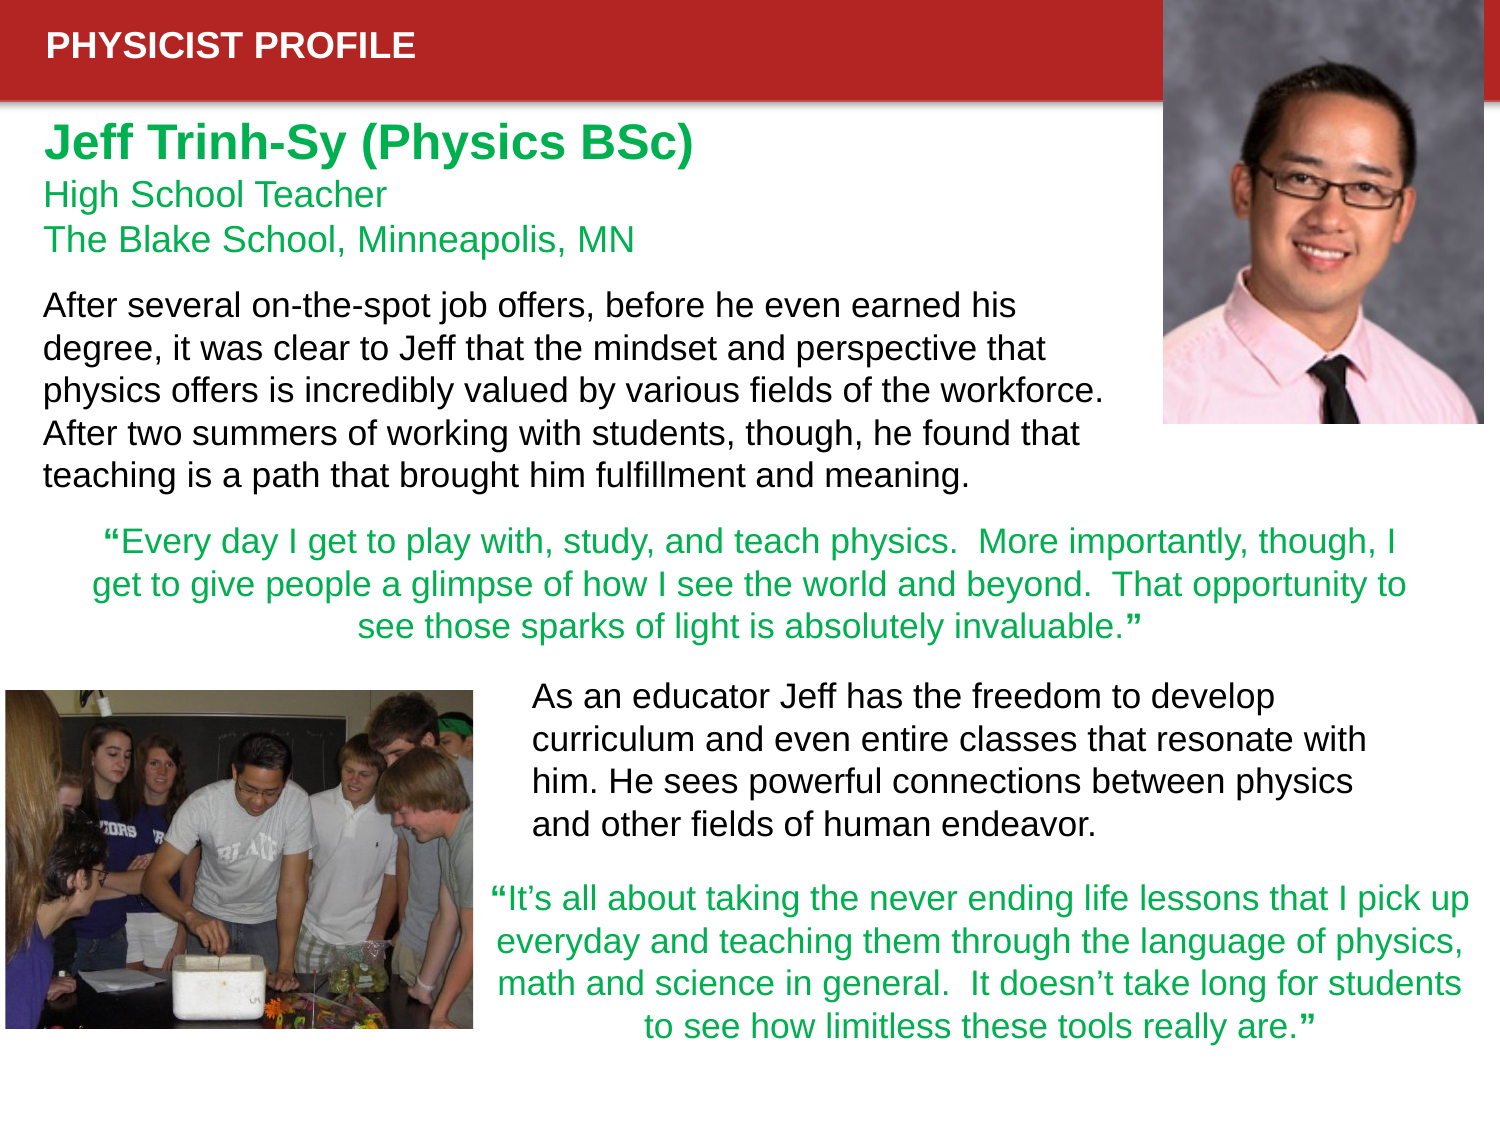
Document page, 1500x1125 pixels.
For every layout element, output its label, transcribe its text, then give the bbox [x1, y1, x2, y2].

text_box PHYSICIST PROFILE [30, 14, 472, 79]
text_box High School Teacher The Blake School, Minneapolis, MN [28, 162, 954, 263]
text_box [1486, 0, 1500, 102]
text_box As an educator Jeff has the freedom to develop curriculum and even entire classes that resonate with him. He sees powerful connections between physics and other fields of human endeavor. [517, 665, 1395, 851]
text_box “It’s all about taking the never ending life lessons that I pick up everyday and teaching them through the language of physics, math and science in general. It doesn’t take long for students to see how limitless these tools really are.” [467, 868, 1494, 1053]
picture [5, 690, 474, 1029]
text_box Jeff Trinh-Sy (Physics BSc) [29, 102, 1044, 185]
text_box “Every day I get to play with, study, and teach physics. More importantly, though, I get to give people a glimpse of how I see the world and beyond. That opportunity to see those sparks of light is absolutely invaluable.” [74, 511, 1426, 654]
text_box [0, 0, 1159, 102]
picture [1162, 0, 1484, 425]
text_box After several on-the-spot job offers, before he even earned his degree, it was clear to Jeff that the mindset and perspective that physics offers is incredibly valued by various fields of the workforce. After two summers of working with students, though, he found that teaching is a path that brought him fulfillment and meaning. [28, 274, 1139, 503]
